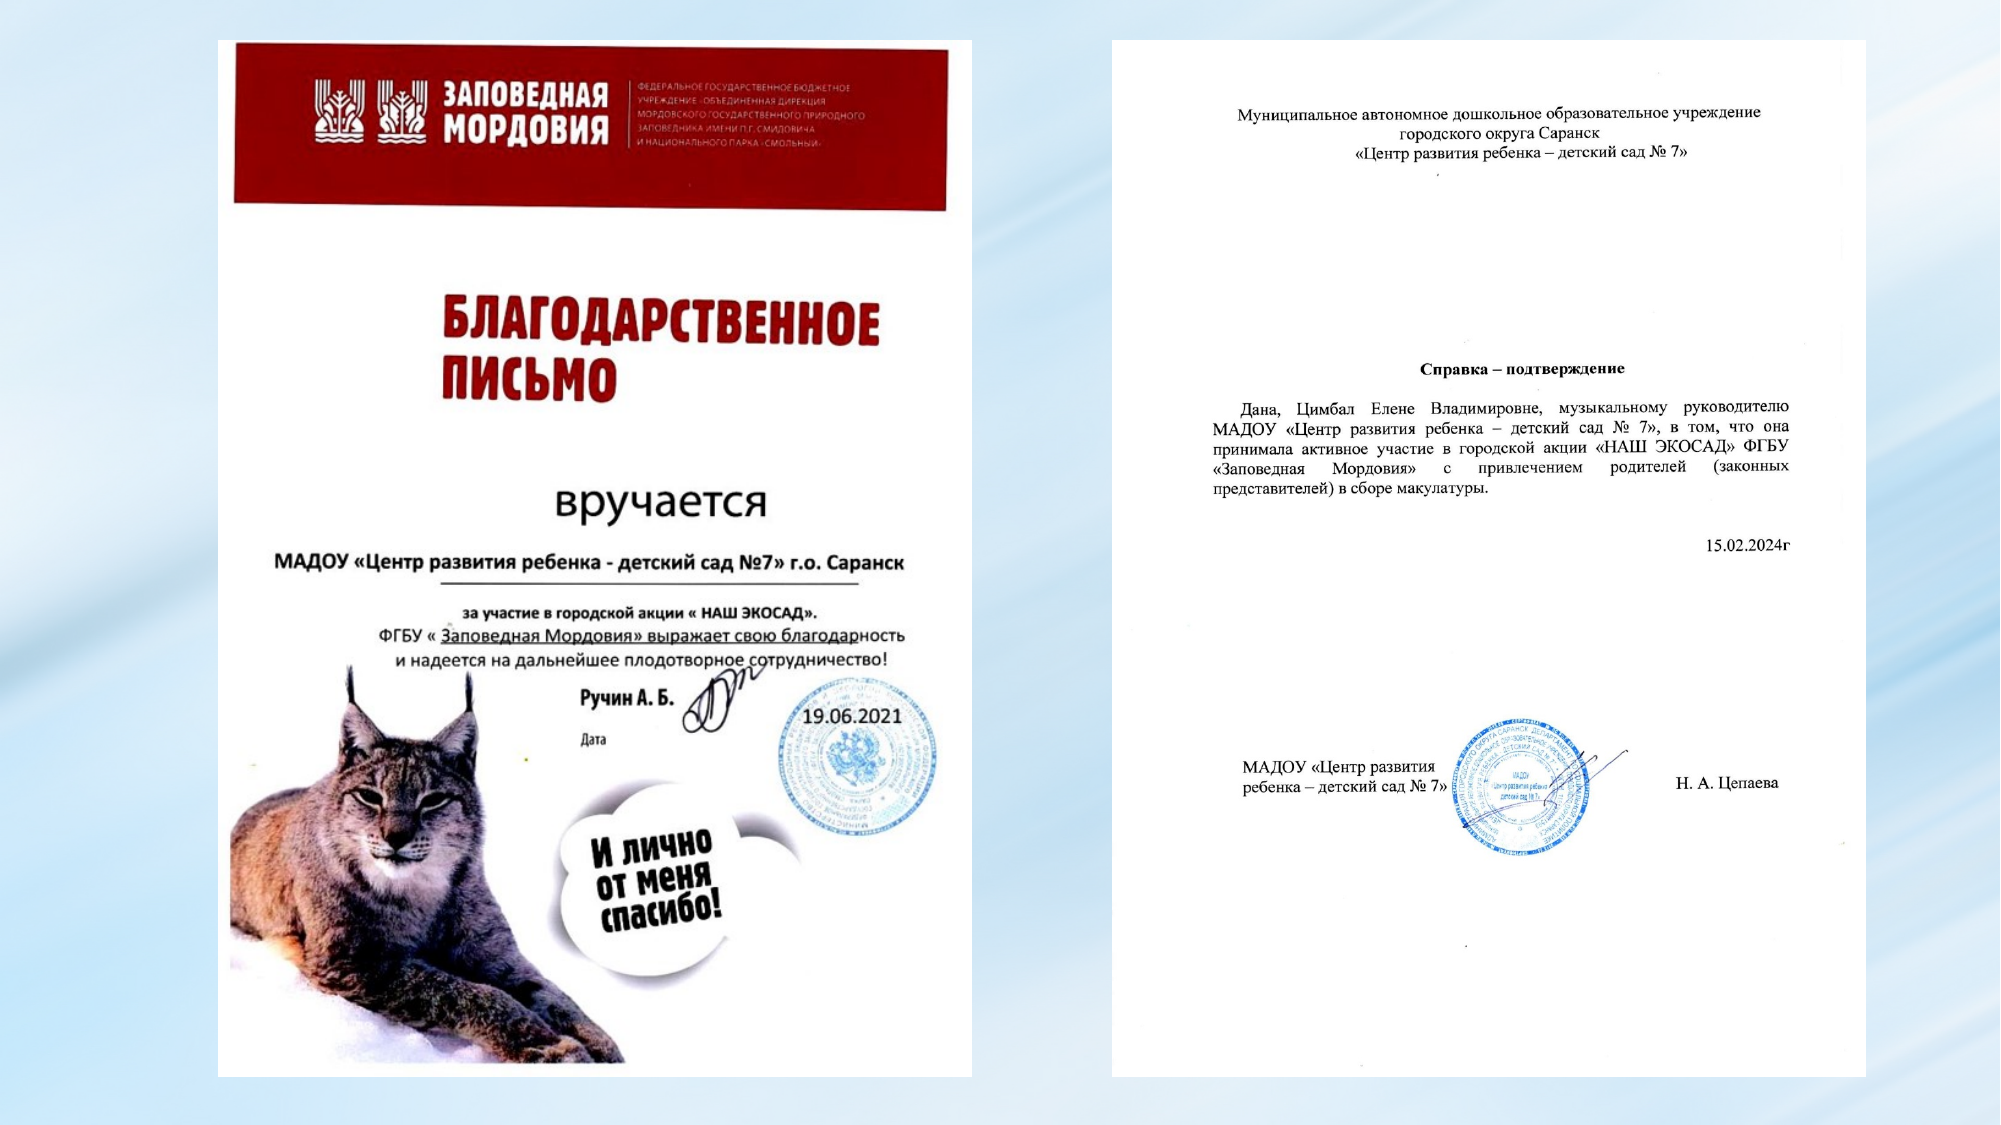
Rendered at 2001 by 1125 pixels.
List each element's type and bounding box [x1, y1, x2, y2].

picture [218, 40, 972, 1077]
picture [1112, 40, 1866, 1077]
